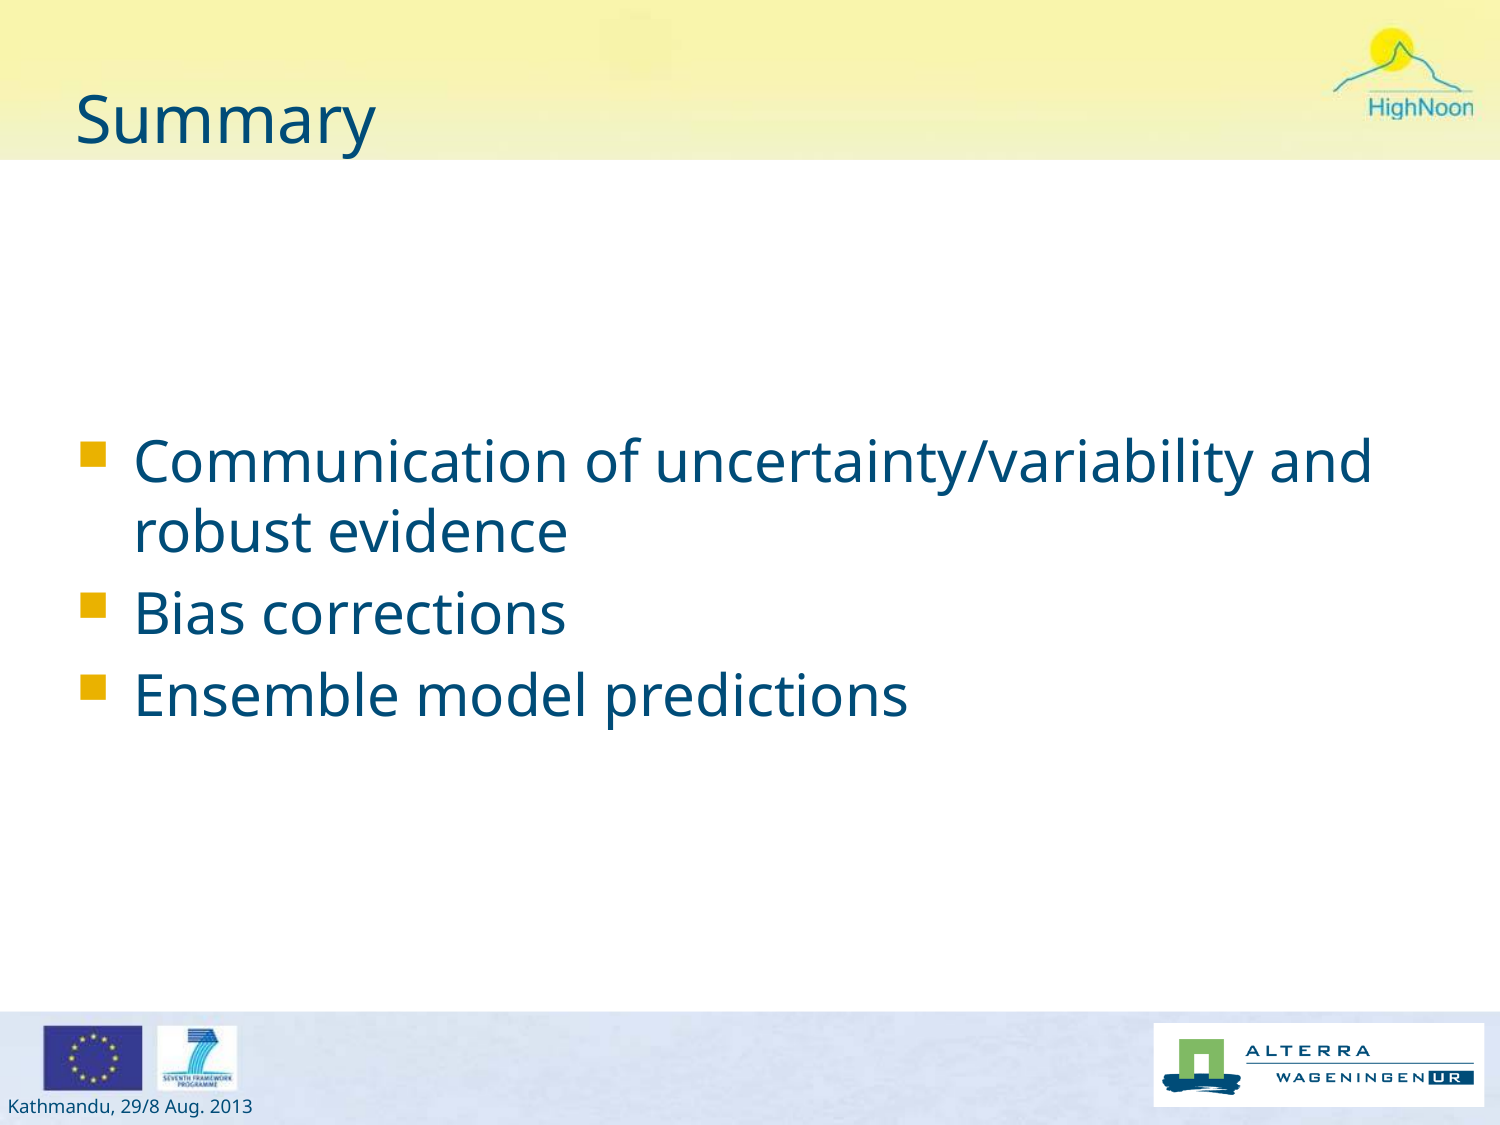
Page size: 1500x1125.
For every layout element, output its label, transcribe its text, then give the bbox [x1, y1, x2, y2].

title Summary [75, 60, 1425, 225]
list Communication of uncertainty/variability and robust evidence Bias corrections Ensemble model predictions [76, 220, 1427, 933]
picture [0, 1012, 1500, 1125]
picture [0, 0, 1500, 159]
